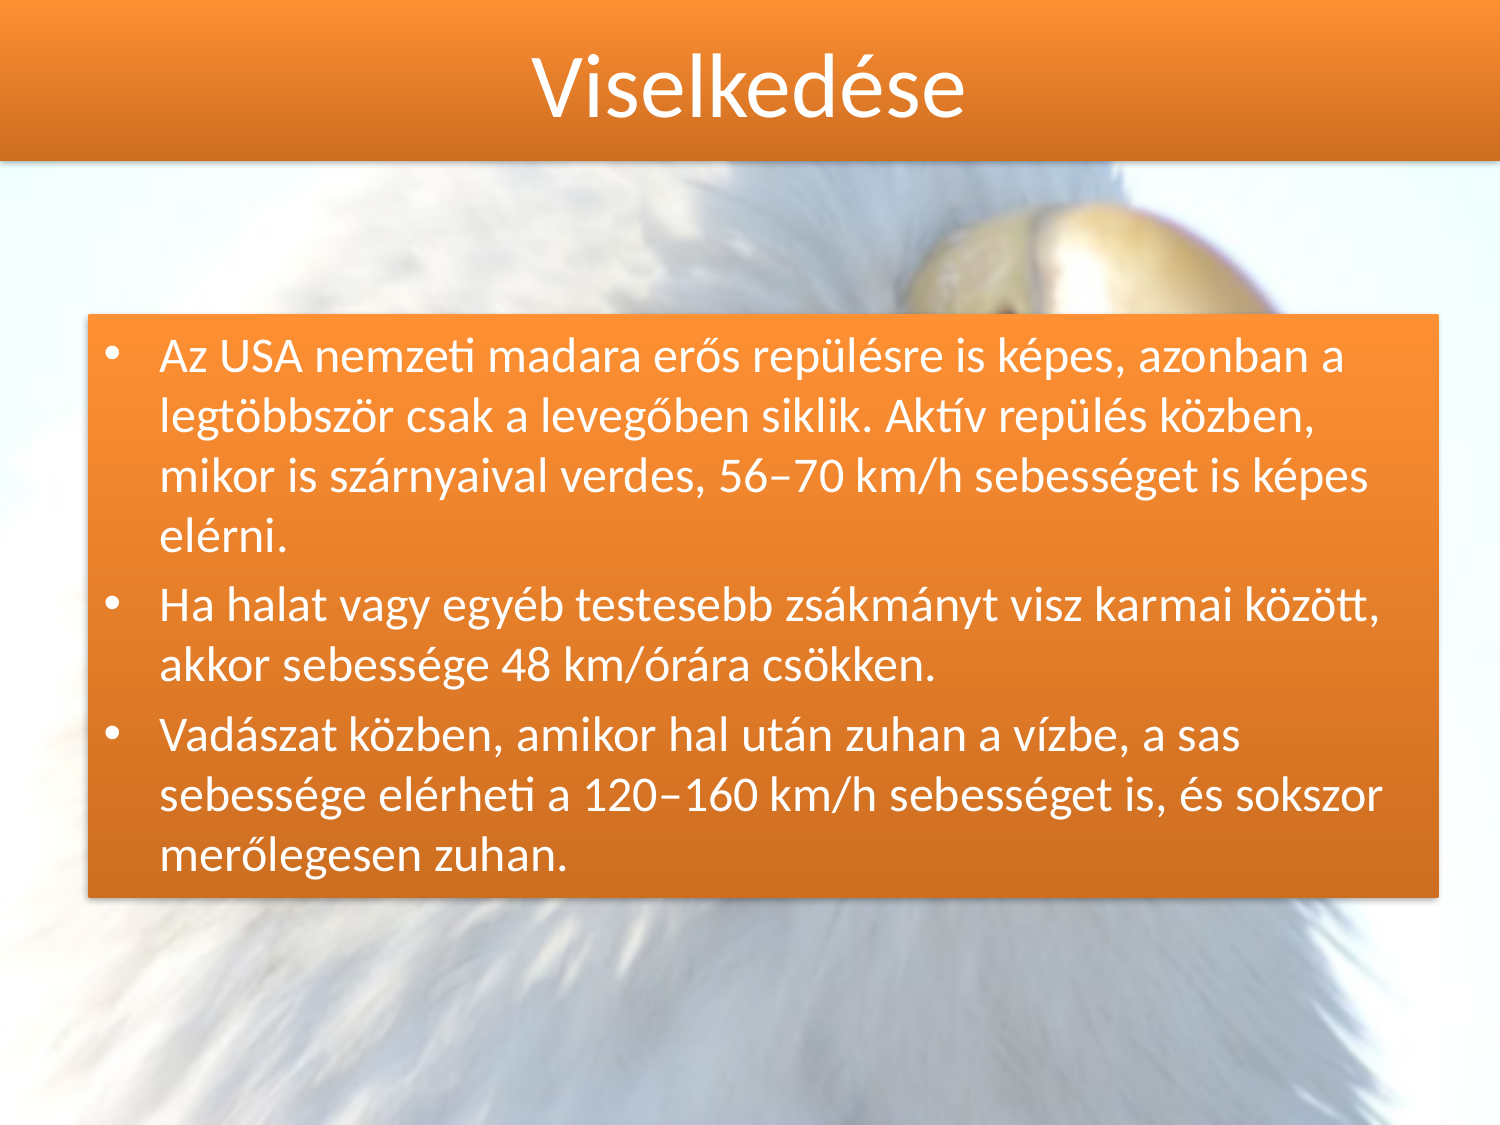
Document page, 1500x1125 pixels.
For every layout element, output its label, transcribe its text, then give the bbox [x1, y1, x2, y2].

title Viselkedése [0, 0, 1500, 161]
list Az USA nemzeti madara erős repülésre is képes, azonban a legtöbbször csak a levegőben siklik. Aktív repülés közben, mikor is szárnyaival verdes, 56–70 km/h sebességet is képes elérni. Ha halat vagy egyéb testesebb zsákmányt visz karmai között, akkor sebessége 48 km/órára csökken. Vadászat közben, amikor hal után zuhan a vízbe, a sas sebessége elérheti a 120–160 km/h sebességet is, és sokszor merőlegesen zuhan. [88, 314, 1439, 898]
